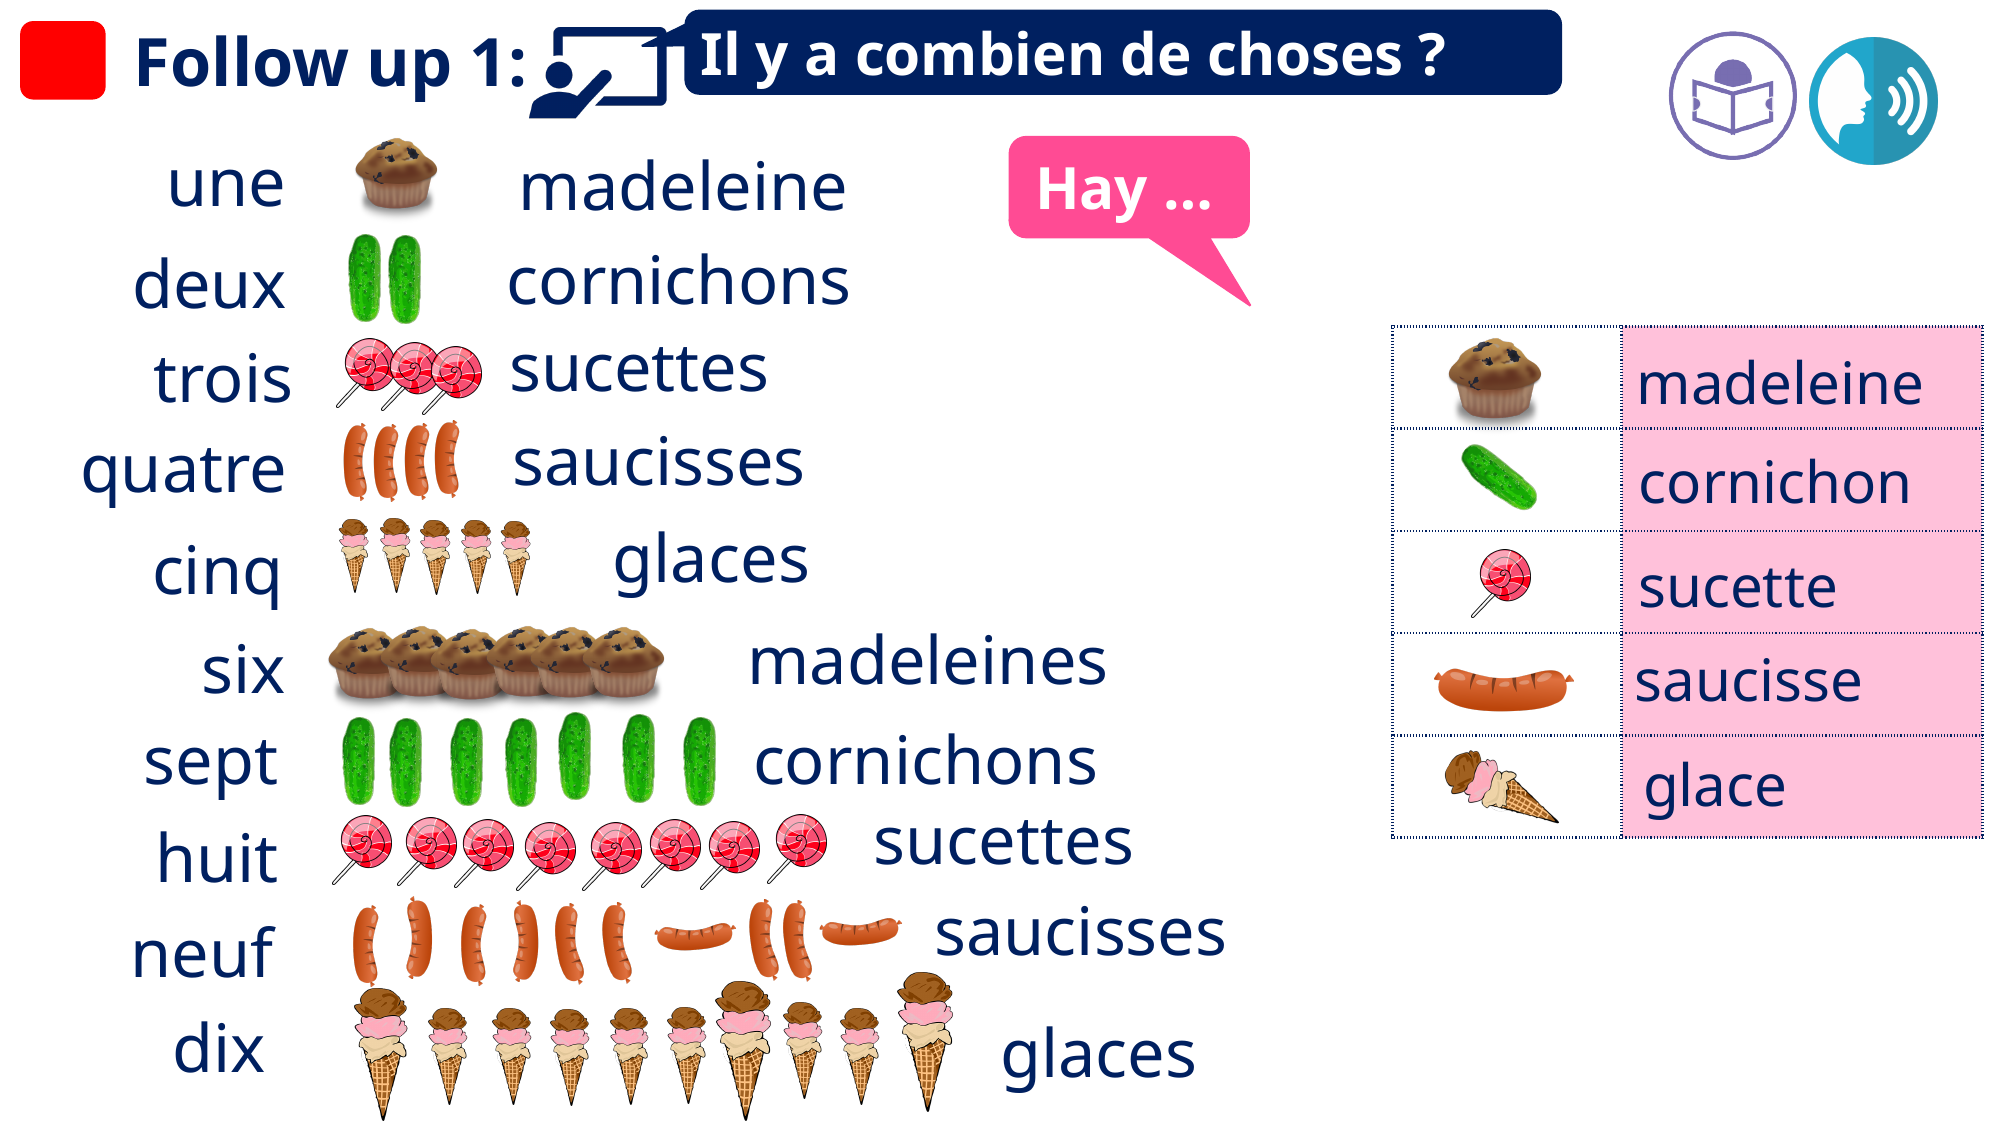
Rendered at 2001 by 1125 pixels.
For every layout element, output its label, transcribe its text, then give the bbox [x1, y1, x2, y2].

picture [582, 819, 760, 891]
text_box dix [158, 998, 282, 1094]
picture [1434, 655, 1574, 725]
text_box huit [140, 808, 294, 904]
picture [376, 518, 414, 593]
text_box deux [117, 234, 303, 330]
table_cell [1622, 429, 1982, 531]
table_cell [1535, 735, 1622, 838]
text_box sucettes [858, 791, 1150, 886]
picture [835, 1008, 884, 1105]
text_box Il y a combien de choses ? [685, 9, 1582, 95]
picture [1658, 24, 1938, 175]
picture [1446, 337, 1546, 523]
picture [383, 718, 428, 807]
picture [416, 520, 454, 595]
picture [677, 717, 722, 806]
table_cell [1622, 633, 1982, 735]
text_box madeleine [504, 136, 864, 230]
picture [336, 717, 381, 805]
text_box glaces [985, 1002, 1213, 1098]
table_cell [1392, 531, 1622, 633]
text_box neuf [115, 903, 289, 999]
text_box [1008, 135, 1252, 307]
table_header [1622, 326, 1982, 429]
text_box glace [1628, 740, 1803, 826]
picture [423, 1008, 472, 1105]
picture [336, 338, 482, 415]
text_box six [186, 619, 301, 715]
picture [317, 421, 486, 502]
text_box madeleine [1622, 338, 1940, 424]
picture [616, 714, 661, 803]
table_cell [1622, 531, 1982, 633]
picture [327, 625, 665, 800]
picture [604, 1008, 653, 1105]
picture [354, 137, 438, 224]
text_box [20, 21, 106, 100]
picture [516, 822, 576, 891]
picture [767, 814, 827, 884]
text_box sucette [1623, 541, 1853, 627]
picture [457, 520, 495, 594]
table_cell [1392, 633, 1622, 735]
picture [545, 1009, 594, 1106]
text_box saucisses [919, 881, 1243, 977]
text_box saucisses [497, 411, 821, 506]
text_box madeleines [732, 610, 1125, 706]
picture [1471, 549, 1531, 618]
picture [324, 897, 904, 1121]
table_cell [1622, 735, 1982, 838]
table_header [1392, 326, 1622, 429]
picture [1435, 731, 1572, 856]
text_box saucisse [1619, 635, 1879, 721]
picture [335, 519, 373, 594]
title Follow up 1: [118, 9, 522, 121]
picture [342, 234, 427, 324]
picture [347, 988, 414, 1121]
picture [498, 718, 543, 807]
text_box sept [129, 710, 294, 806]
text_box trois [138, 328, 308, 424]
picture [497, 521, 534, 596]
picture [487, 1008, 536, 1105]
text_box cornichons [738, 710, 1114, 805]
text_box cinq [137, 520, 299, 615]
text_box cornichon [1624, 438, 1928, 523]
text_box quatre [65, 418, 303, 514]
text_box une [151, 132, 302, 228]
picture [332, 815, 392, 885]
table_cell [1392, 429, 1622, 531]
picture [444, 718, 489, 807]
text_box [673, 20, 685, 84]
text_box glaces [598, 508, 826, 604]
text_box Hay … [1020, 144, 1366, 229]
picture [890, 972, 960, 1112]
text_box cornichons [491, 230, 868, 326]
picture [522, 0, 673, 148]
text_box sucettes [494, 316, 785, 412]
picture [397, 817, 514, 888]
table_cell [1392, 735, 1472, 838]
